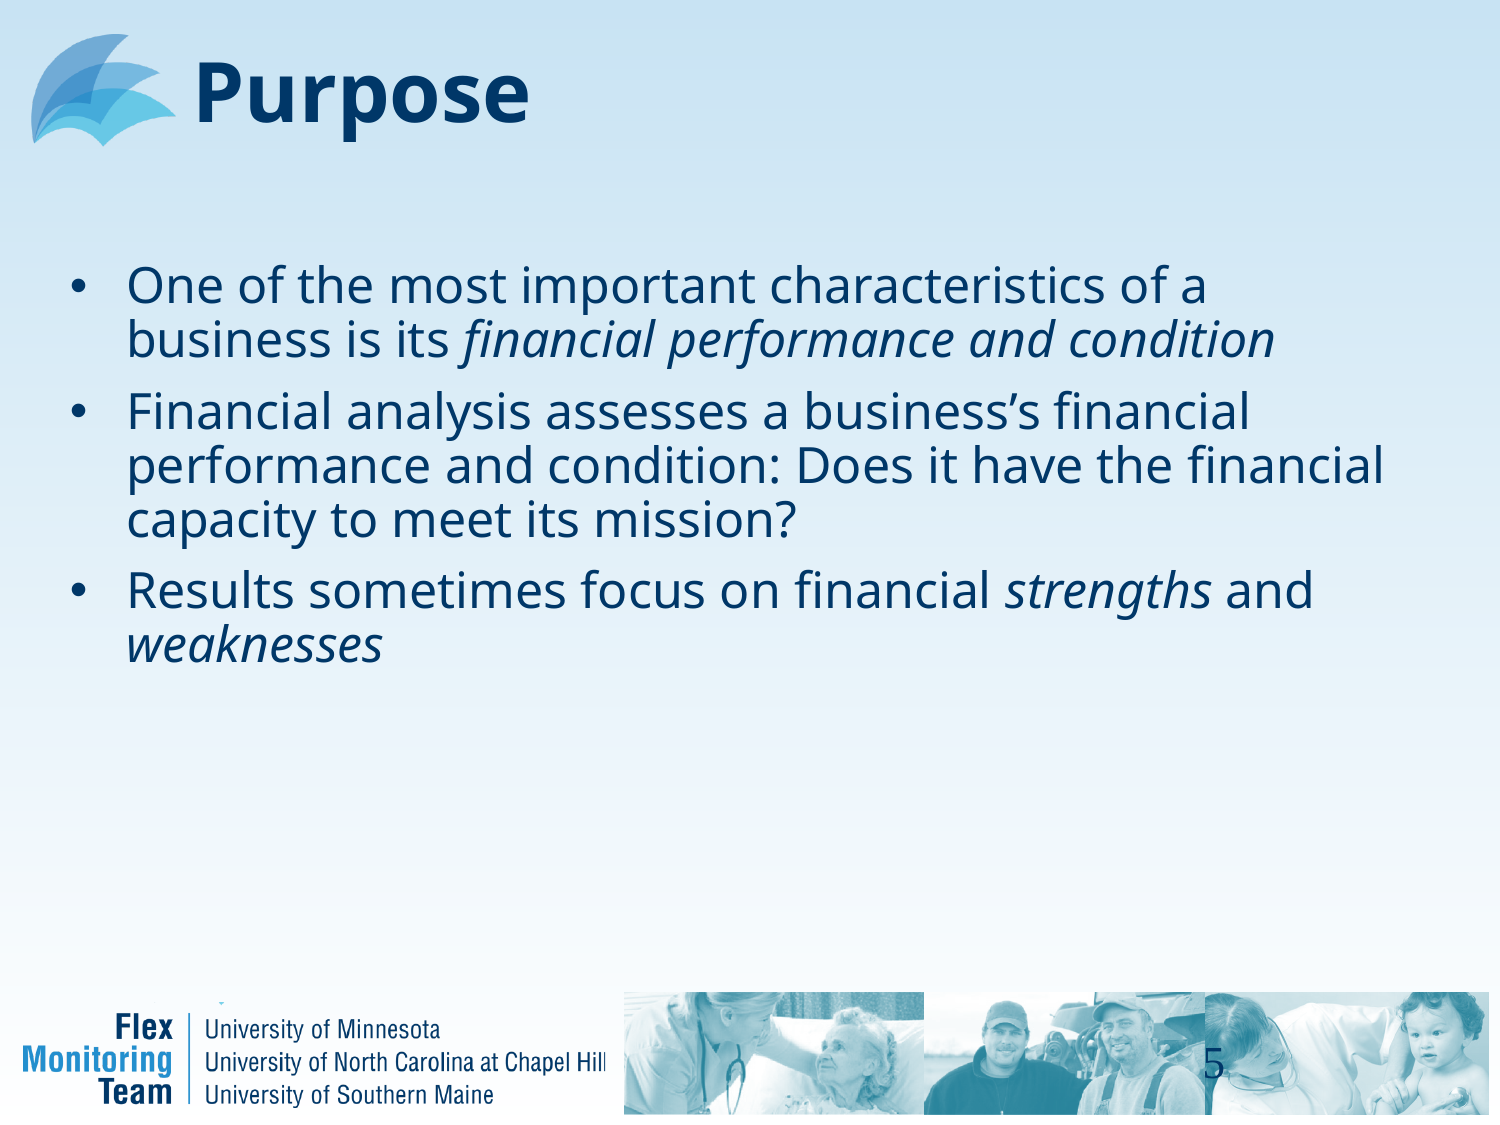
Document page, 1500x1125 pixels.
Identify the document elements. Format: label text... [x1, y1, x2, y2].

list One of the most important characteristics of a business is its financial performance and condition Financial analysis assesses a business’s financial performance and condition: Does it have the financial capacity to meet its mission? Results sometimes focus on financial strengths and weaknesses [54, 253, 1405, 1030]
picture [23, 1002, 606, 1108]
picture [8, 34, 186, 154]
title Purpose [177, 28, 1417, 150]
slide_number 5 [1187, 1025, 1500, 1100]
